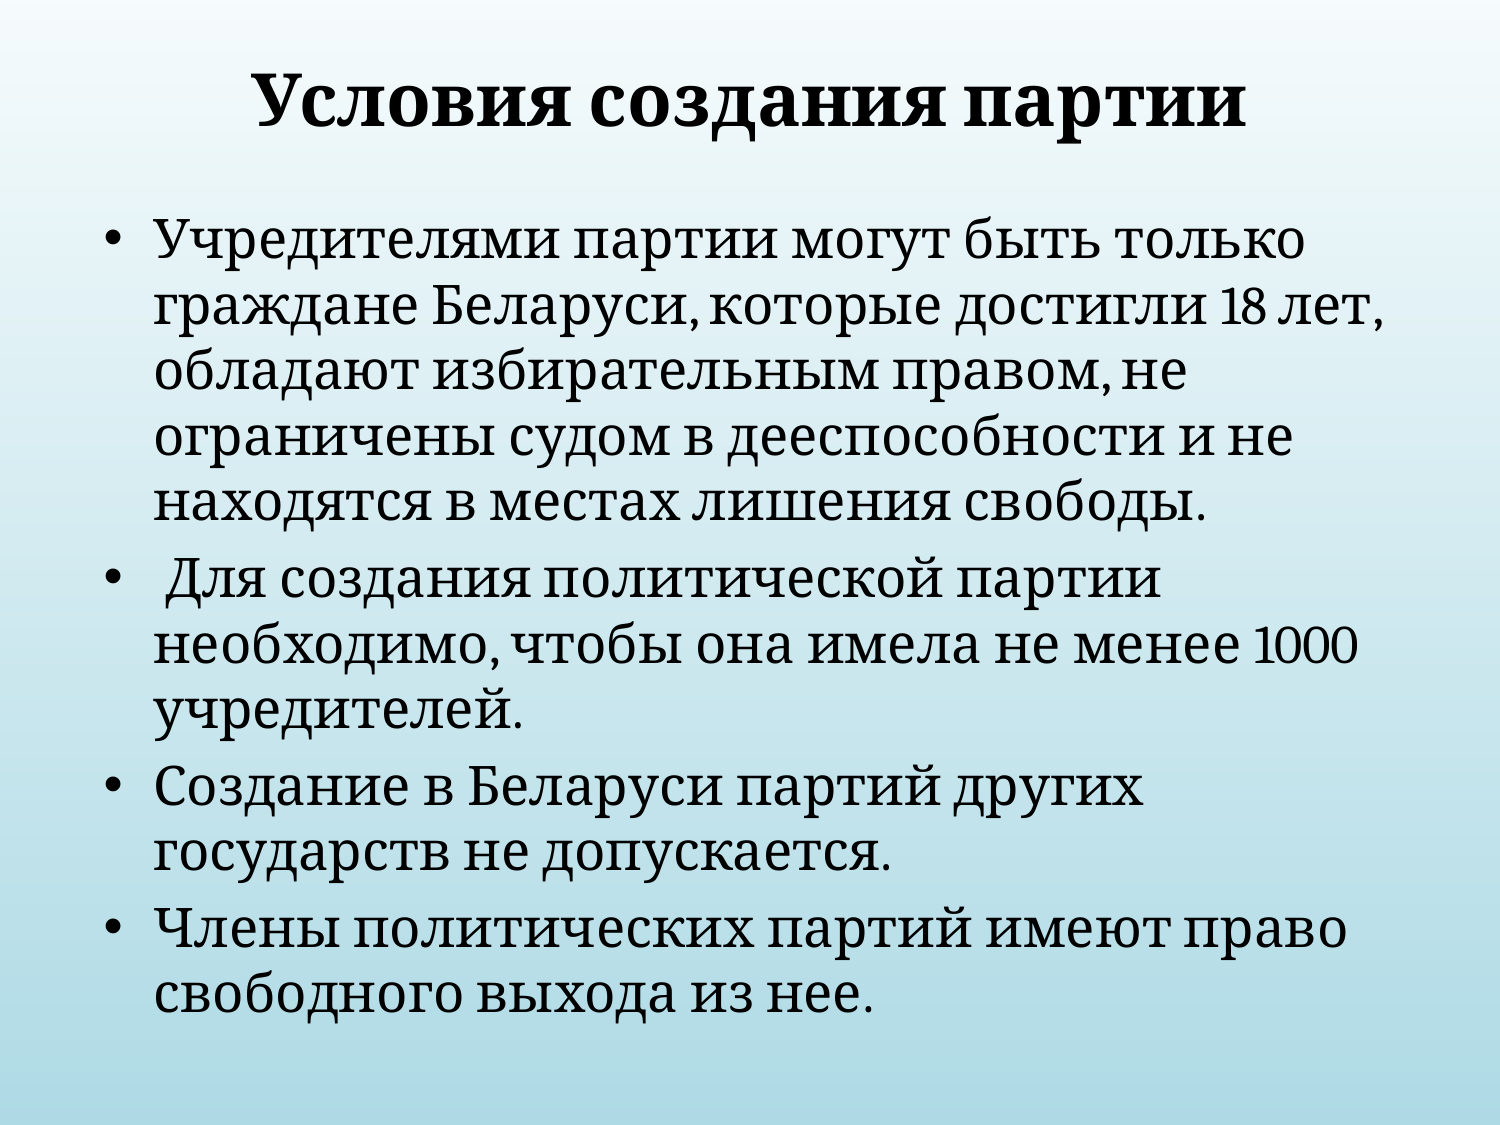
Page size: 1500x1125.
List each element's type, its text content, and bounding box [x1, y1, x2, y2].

list Учредителями партии могут быть только граждане Беларуси, которые достигли 18 лет, обладают избирательным правом, не ограничены судом в дееспособности и не находятся в местах лишения свободы. Для создания политической партии необходимо, чтобы она имела не менее 1000 учредителей. Создание в Беларуси партий других государств не допускается. Члены политических партий имеют право свободного выхода из нее. [88, 196, 1439, 1035]
title Условия создания партии [75, 45, 1425, 149]
